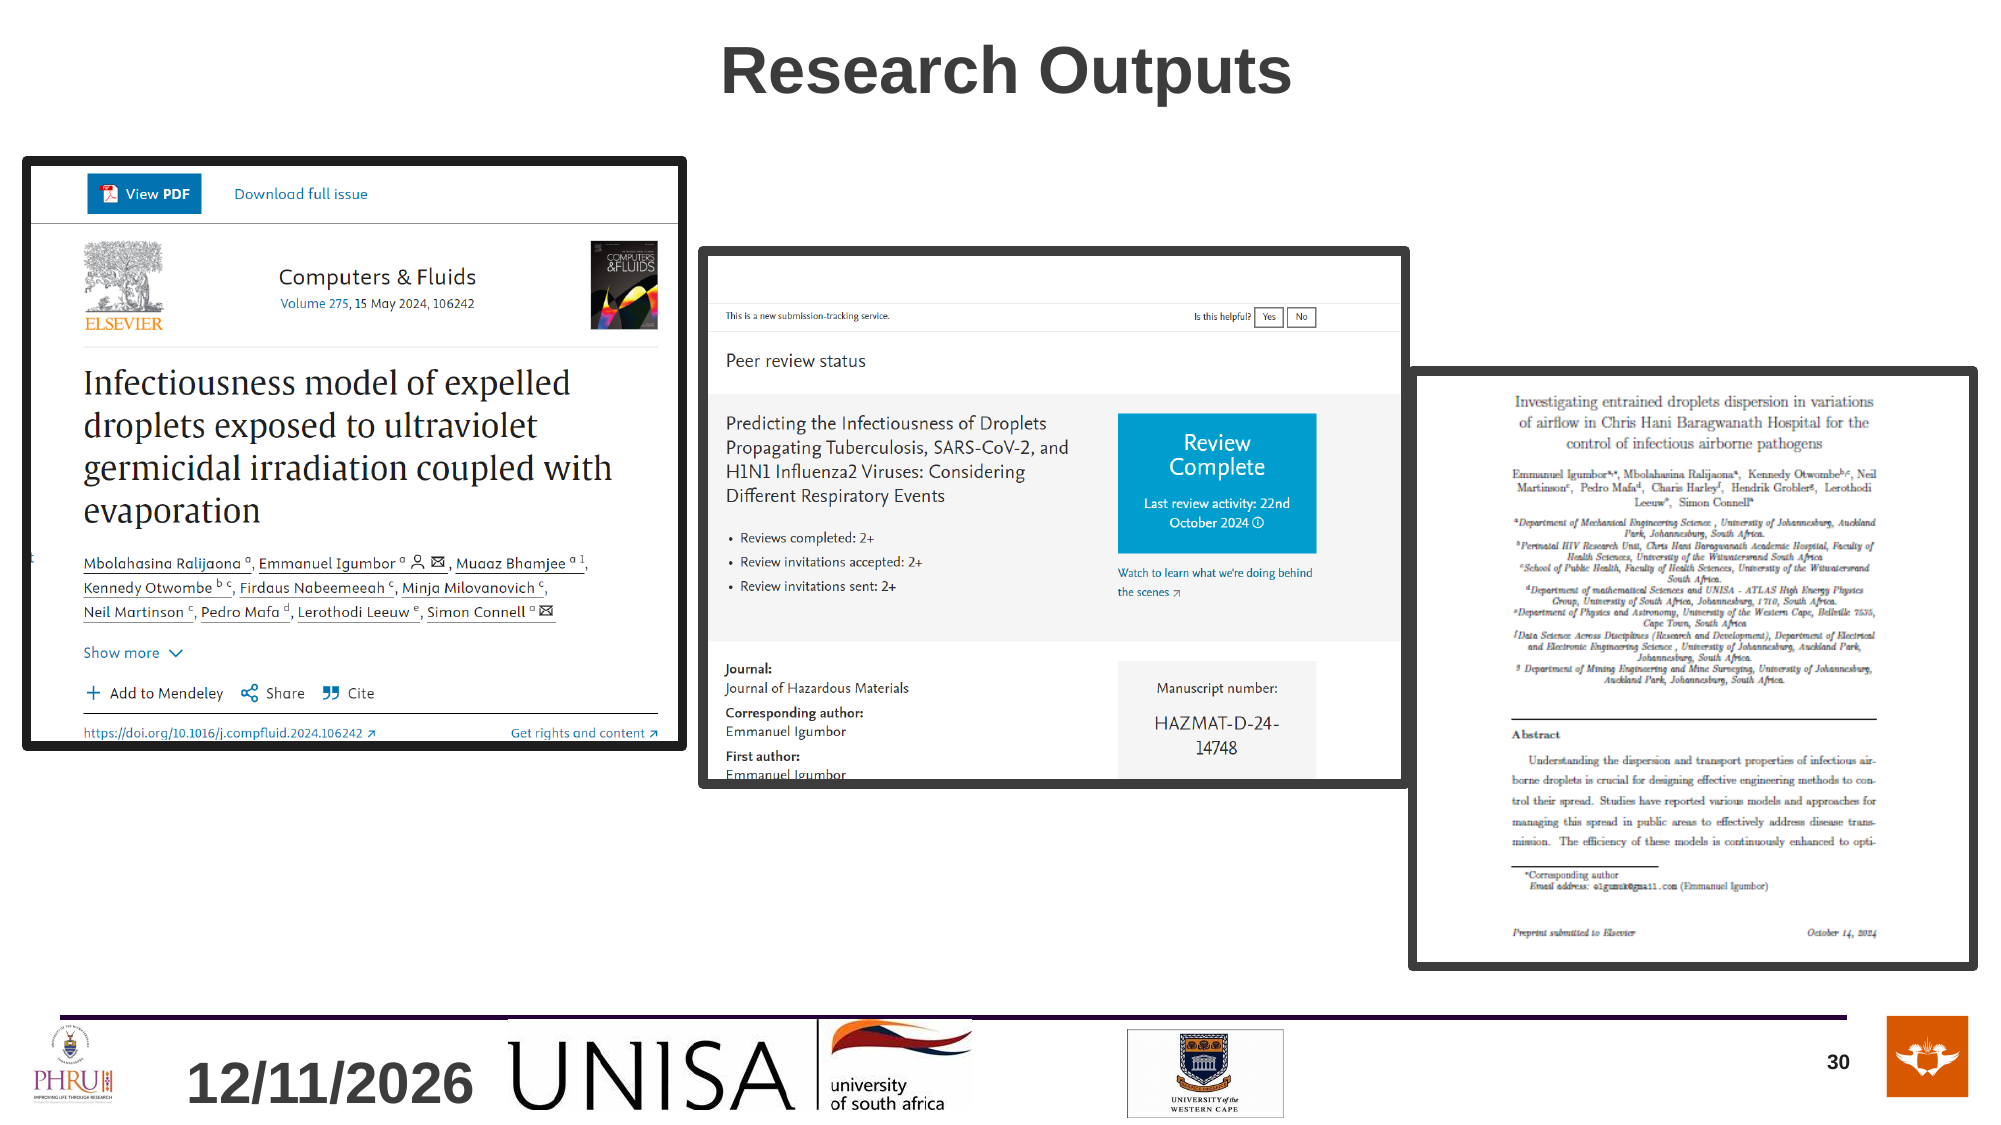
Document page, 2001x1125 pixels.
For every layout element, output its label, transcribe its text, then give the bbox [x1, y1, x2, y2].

picture [1127, 1029, 1284, 1118]
picture [1885, 1014, 1970, 1099]
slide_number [171, 1038, 508, 1099]
text_box Research Outputs [0, 19, 2000, 115]
picture [31, 1020, 118, 1106]
picture [508, 1019, 972, 1110]
picture [1416, 375, 1969, 962]
picture [31, 165, 678, 742]
picture [707, 255, 1401, 780]
